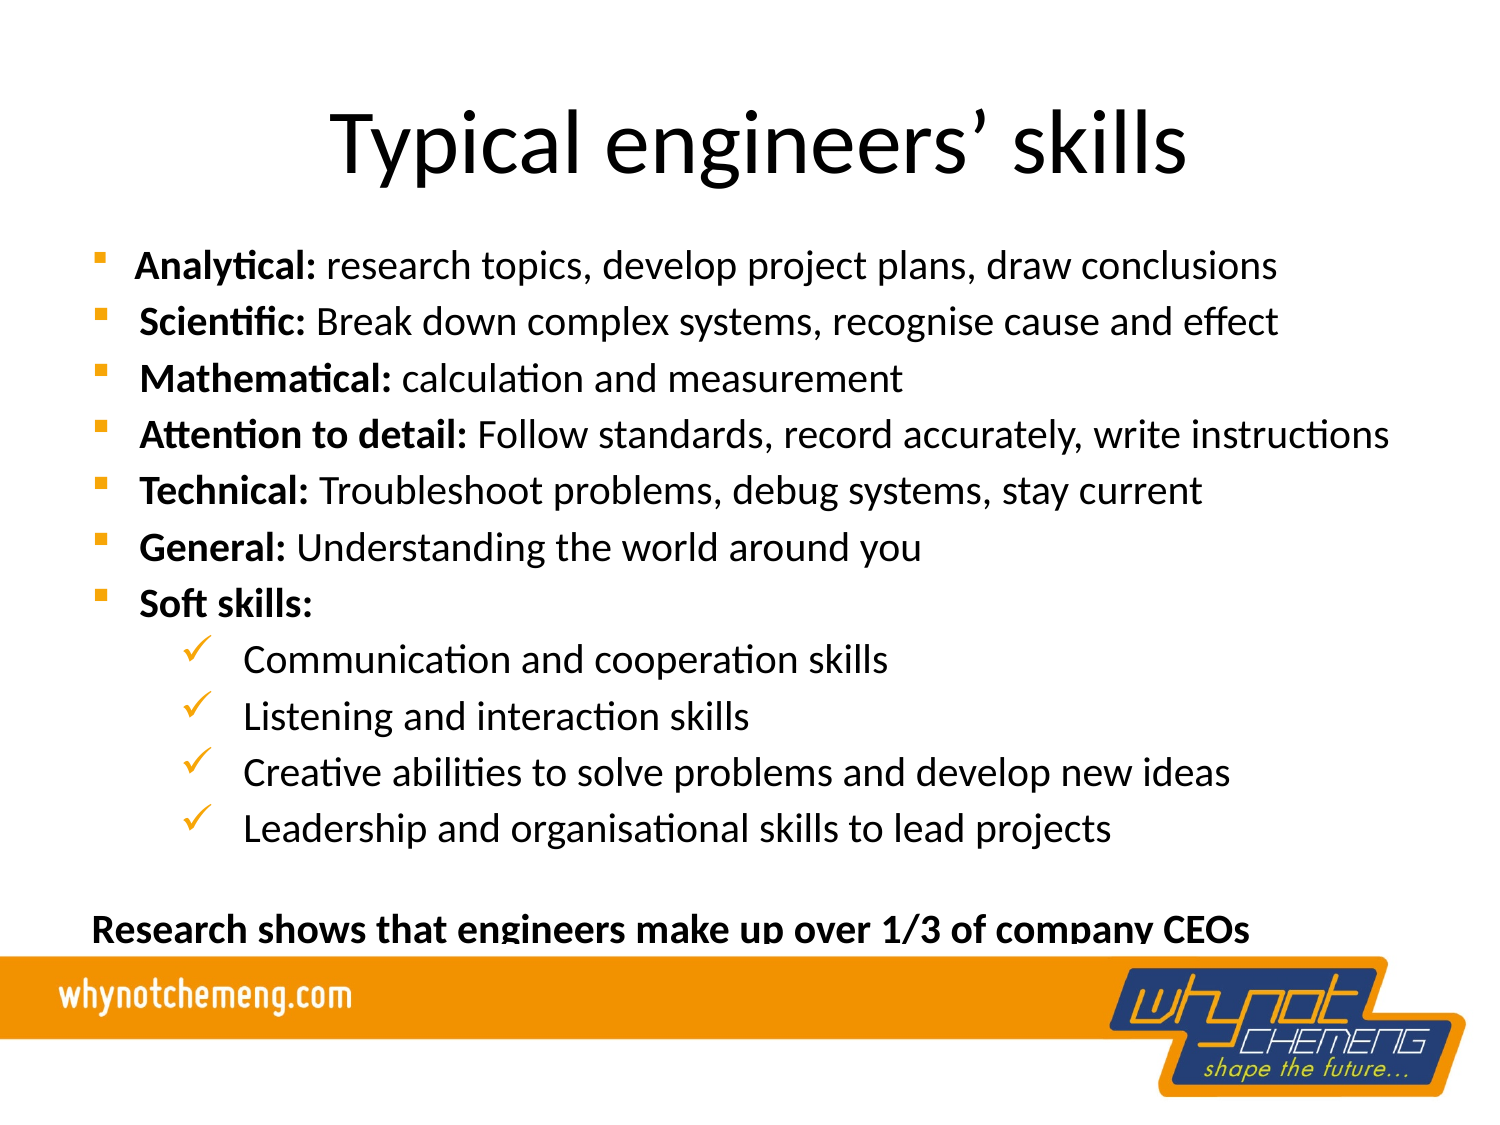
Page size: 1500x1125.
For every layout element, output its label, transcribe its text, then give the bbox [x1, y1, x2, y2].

picture [0, 944, 1500, 1125]
list Analytical: research topics, develop project plans, draw conclusions Scientific: Break down complex systems, recognise cause and effect Mathematical: calculation and measurement Attention to detail: Follow standards, record accurately, write instructions Technical: Troubleshoot problems, debug systems, stay current General: Understanding the world around you Soft skills: Communication and cooperation skills Listening and interaction skills Creative abilities to solve problems and develop new ideas Leadership and organisational skills to lead projects Research shows that engineers make up over 1/3 of company CEOs [76, 230, 1427, 942]
title Typical engineers’ skills [0, 42, 1500, 231]
